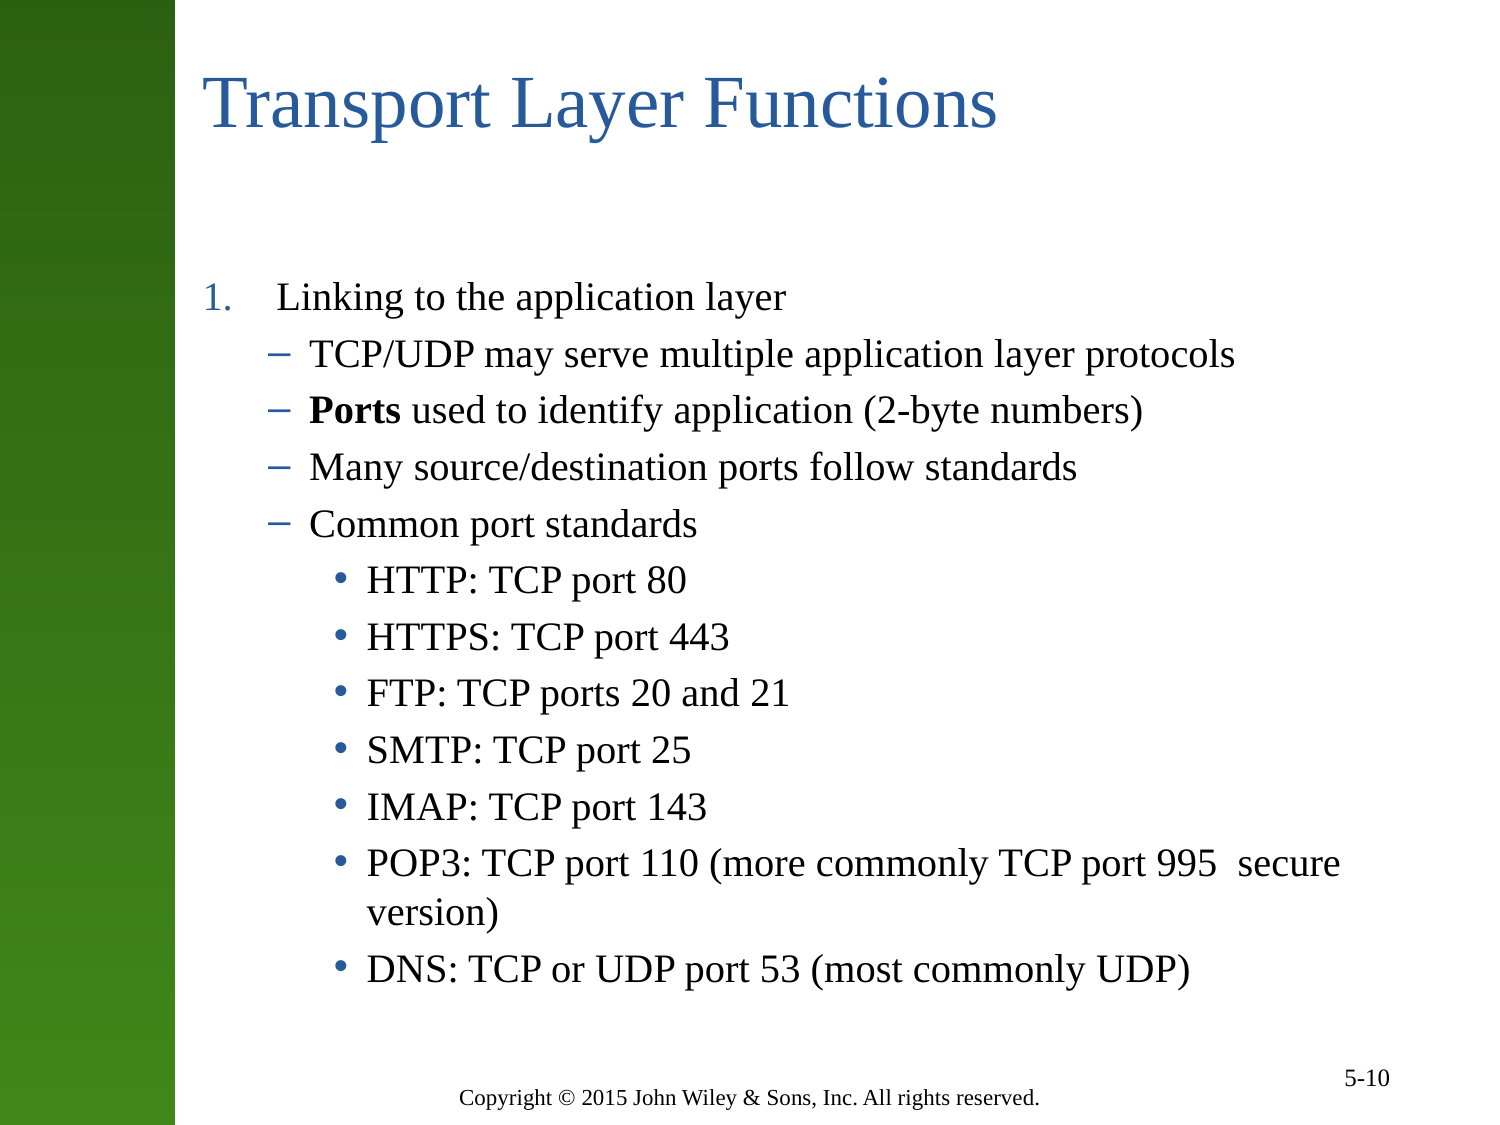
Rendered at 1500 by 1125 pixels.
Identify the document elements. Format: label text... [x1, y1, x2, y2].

list Linking to the application layer TCP/UDP may serve multiple application layer protocols Ports used to identify application (2-byte numbers) Many source/destination ports follow standards Common port standards HTTP: TCP port 80 HTTPS: TCP port 443 FTP: TCP ports 20 and 21 SMTP: TCP port 25 IMAP: TCP port 143 POP3: TCP port 110 (more commonly TCP port 995 secure version) DNS: TCP or UDP port 53 (most commonly UDP) [187, 262, 1450, 1005]
title Transport Layer Functions [187, 45, 1450, 233]
